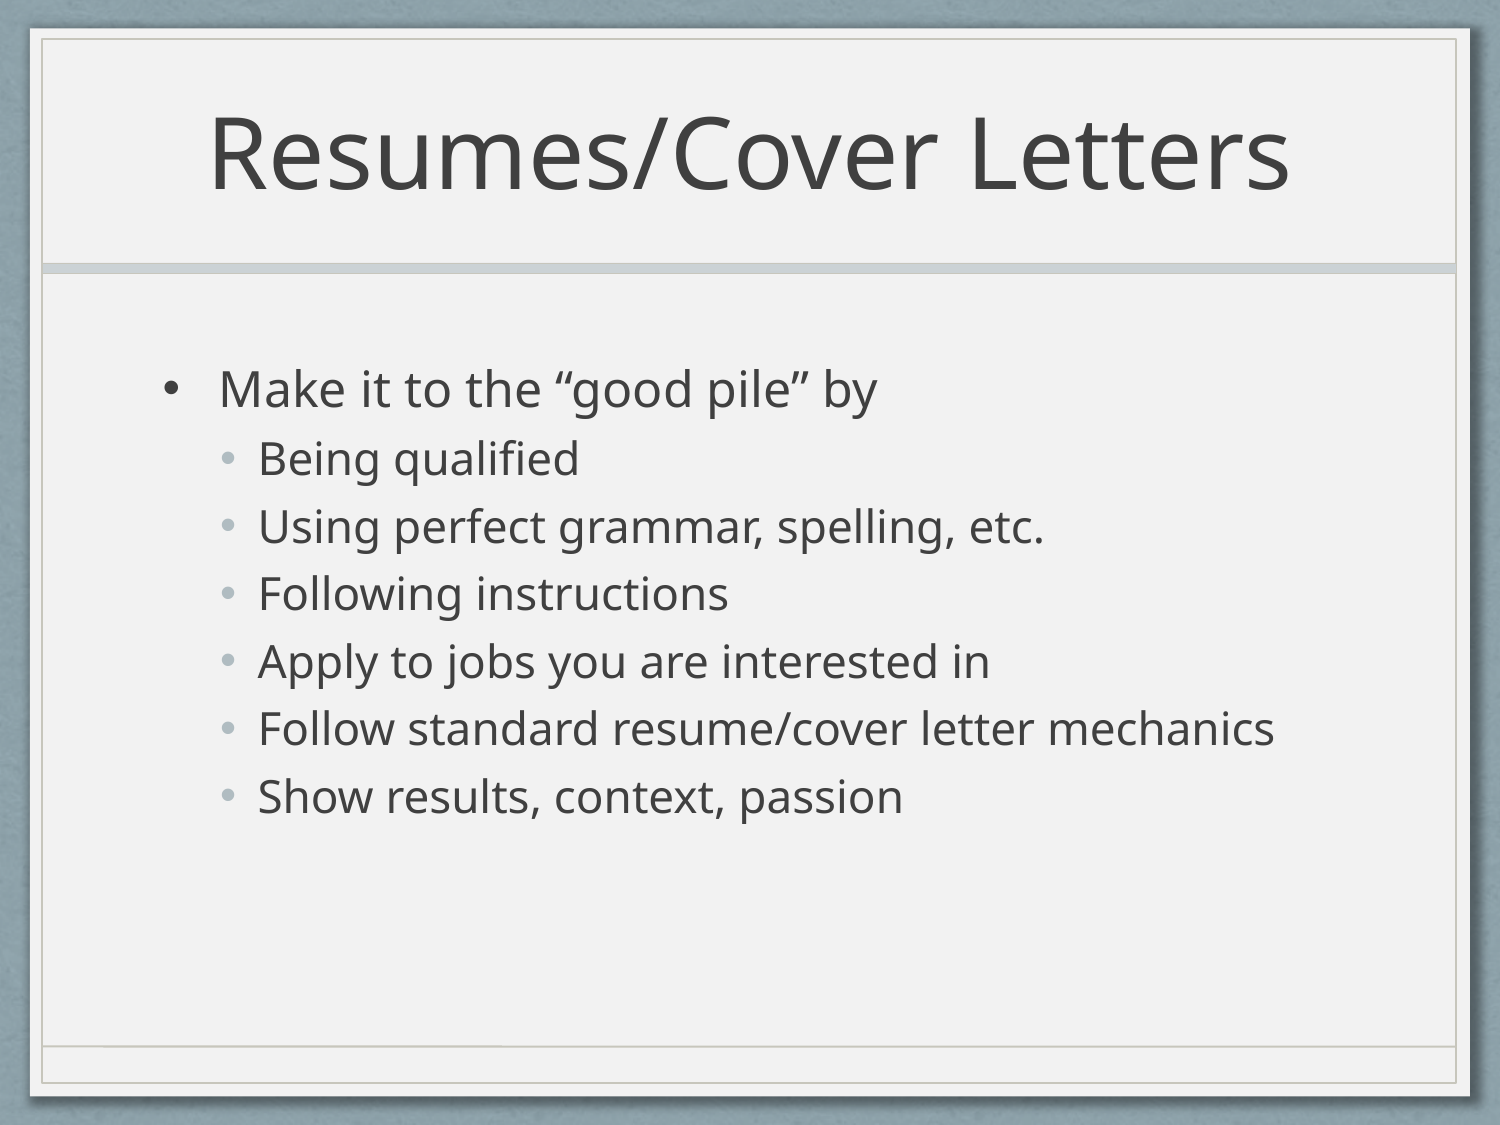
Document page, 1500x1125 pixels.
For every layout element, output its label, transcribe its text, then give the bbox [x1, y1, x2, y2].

title Resumes/Cover Letters [147, 40, 1353, 260]
list Make it to the “good pile” by Being qualified Using perfect grammar, spelling, etc. Following instructions Apply to jobs you are interested in Follow standard resume/cover letter mechanics Show results, context, passion [147, 350, 1353, 995]
